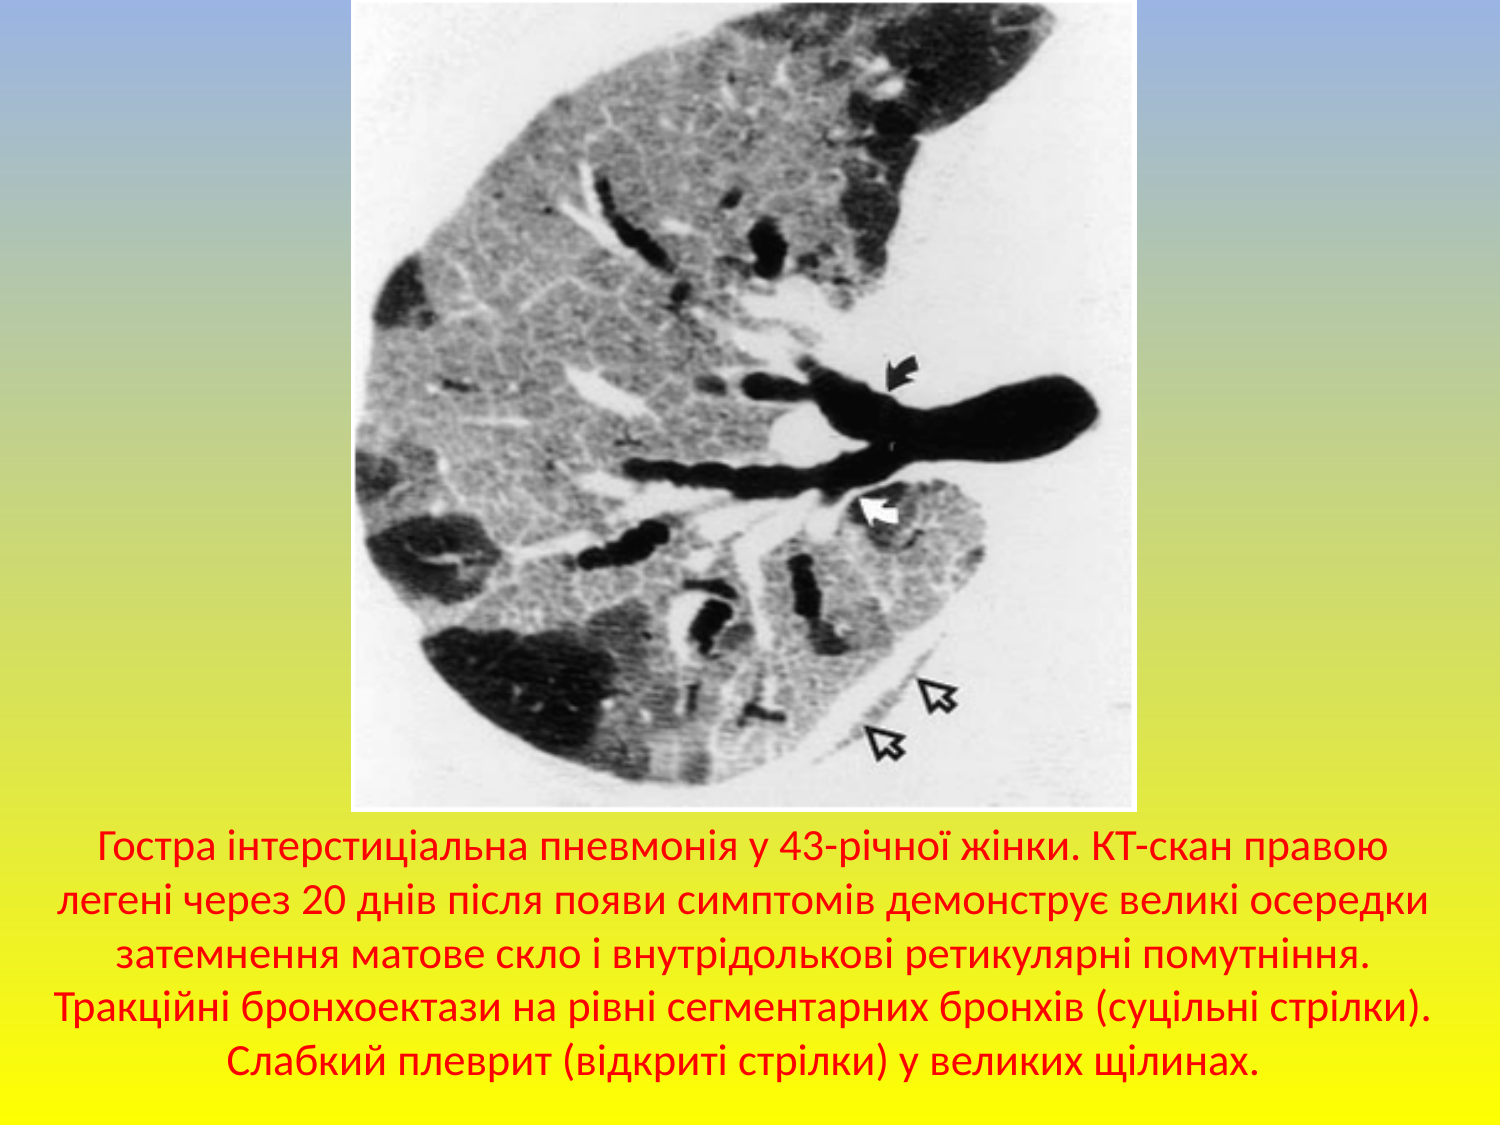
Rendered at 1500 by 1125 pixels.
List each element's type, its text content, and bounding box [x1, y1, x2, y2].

subtitle Гостра інтерстиціальна пневмонія у 43-річної жінки. КТ-скан правою легені через 20 днів після появи симптомів демонструє великі осередки затемнення матове скло і внутрідолькові ретикулярні помутніння. Тракційні бронхоектази на рівні сегментарних бронхів (суцільні стрілки). Слабкий плеврит (відкриті стрілки) у великих щілинах. [35, 808, 1454, 1097]
picture [351, 0, 1137, 812]
